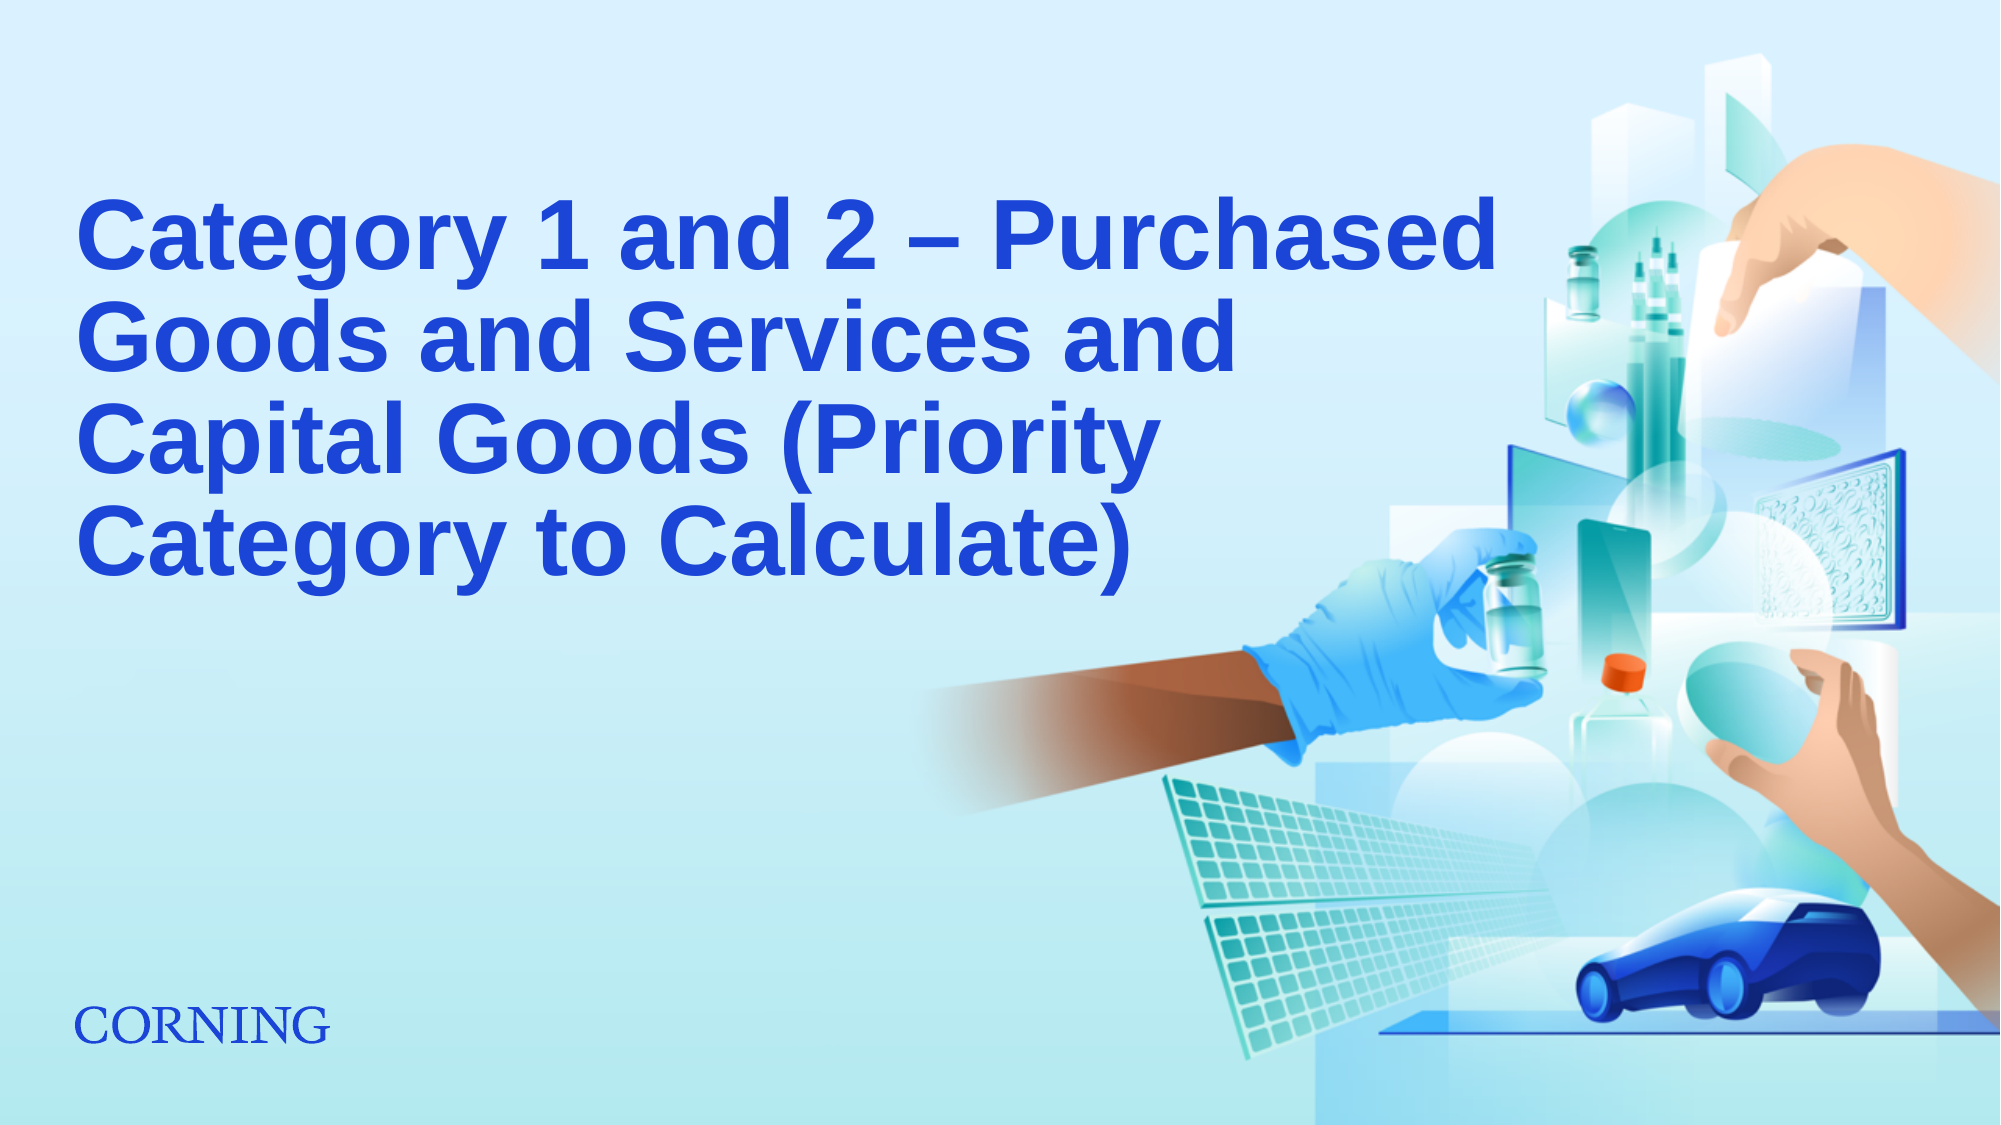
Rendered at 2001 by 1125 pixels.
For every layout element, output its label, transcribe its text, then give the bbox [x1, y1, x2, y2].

picture [0, 0, 2000, 1125]
title Category 1 and 2 – Purchased Goods and Services and Capital Goods (Priority Category to Calculate) [75, 188, 1547, 508]
